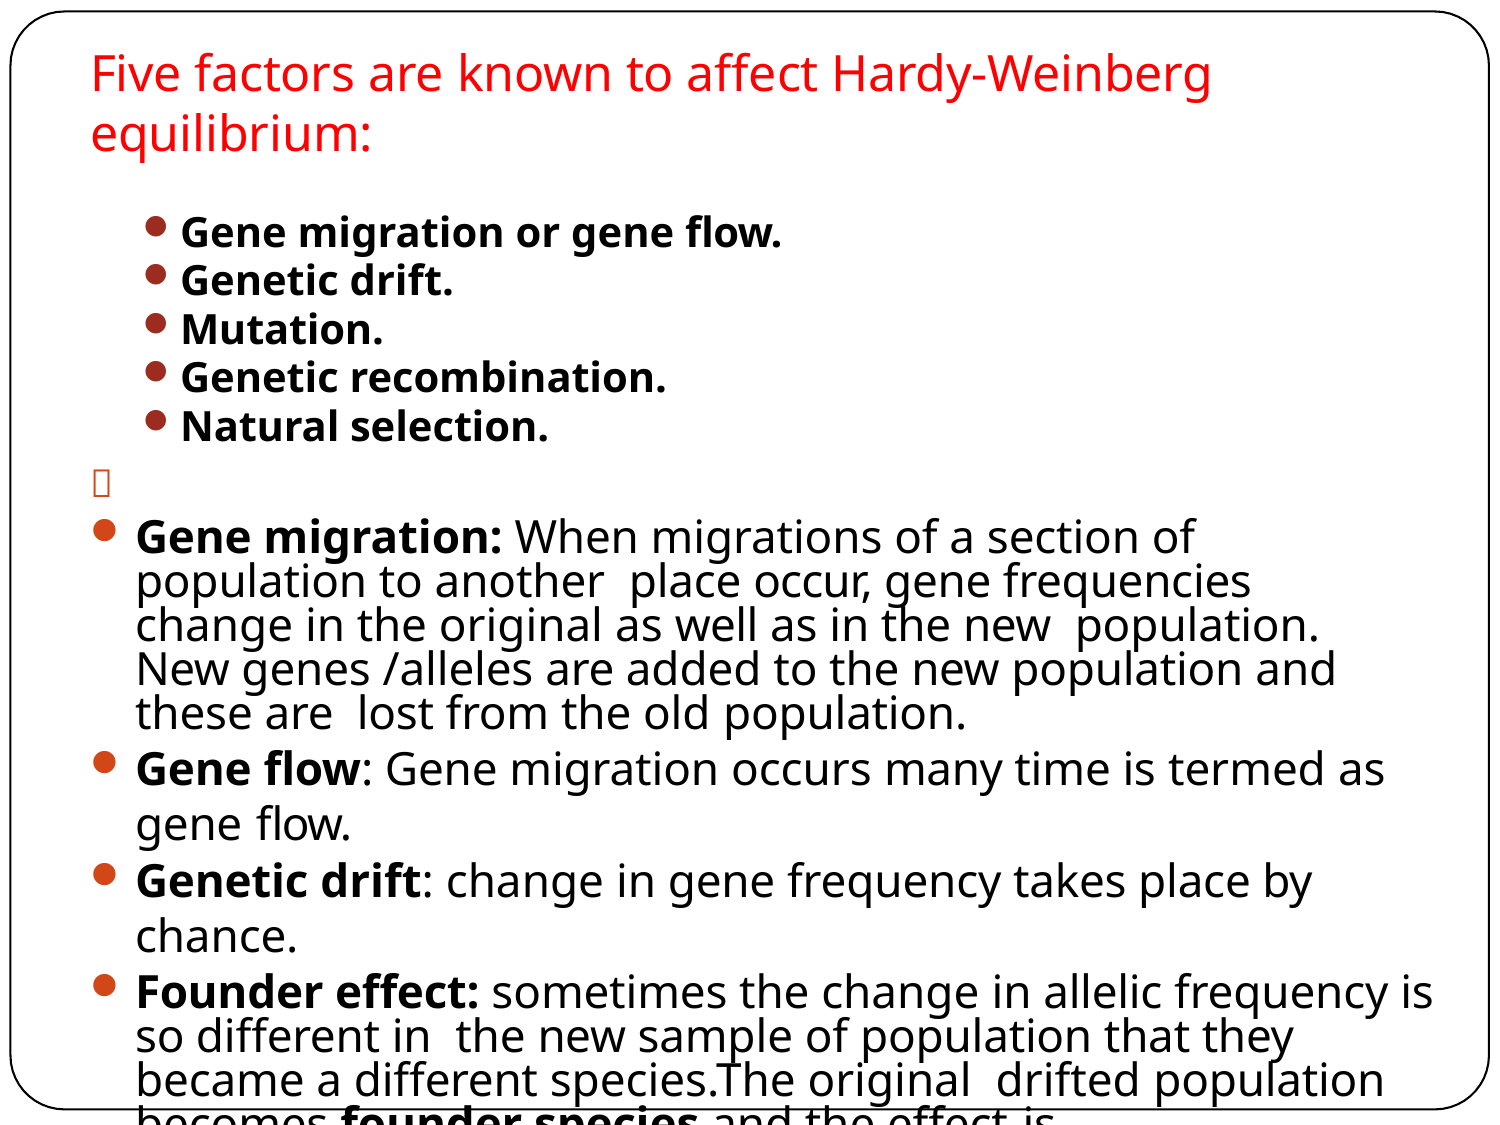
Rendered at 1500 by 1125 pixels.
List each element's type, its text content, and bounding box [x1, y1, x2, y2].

text_box Gene migration or gene flow. Genetic drift. Mutation. Genetic recombination. Natural selection.  Gene migration: When migrations of a section of population to another place occur, gene frequencies change in the original as well as in the new population. New genes /alleles are added to the new population and these are lost from the old population. Gene flow: Gene migration occurs many time is termed as gene flow. Genetic drift: change in gene frequency takes place by chance. Founder effect: sometimes the change in allelic frequency is so different in the new sample of population that they became a different species.The original drifted population becomes founder species and the effect is called founder effect. [87, 204, 1436, 1125]
title Five factors are known to affect Hardy-Weinberg equilibrium: [87, 38, 1361, 204]
